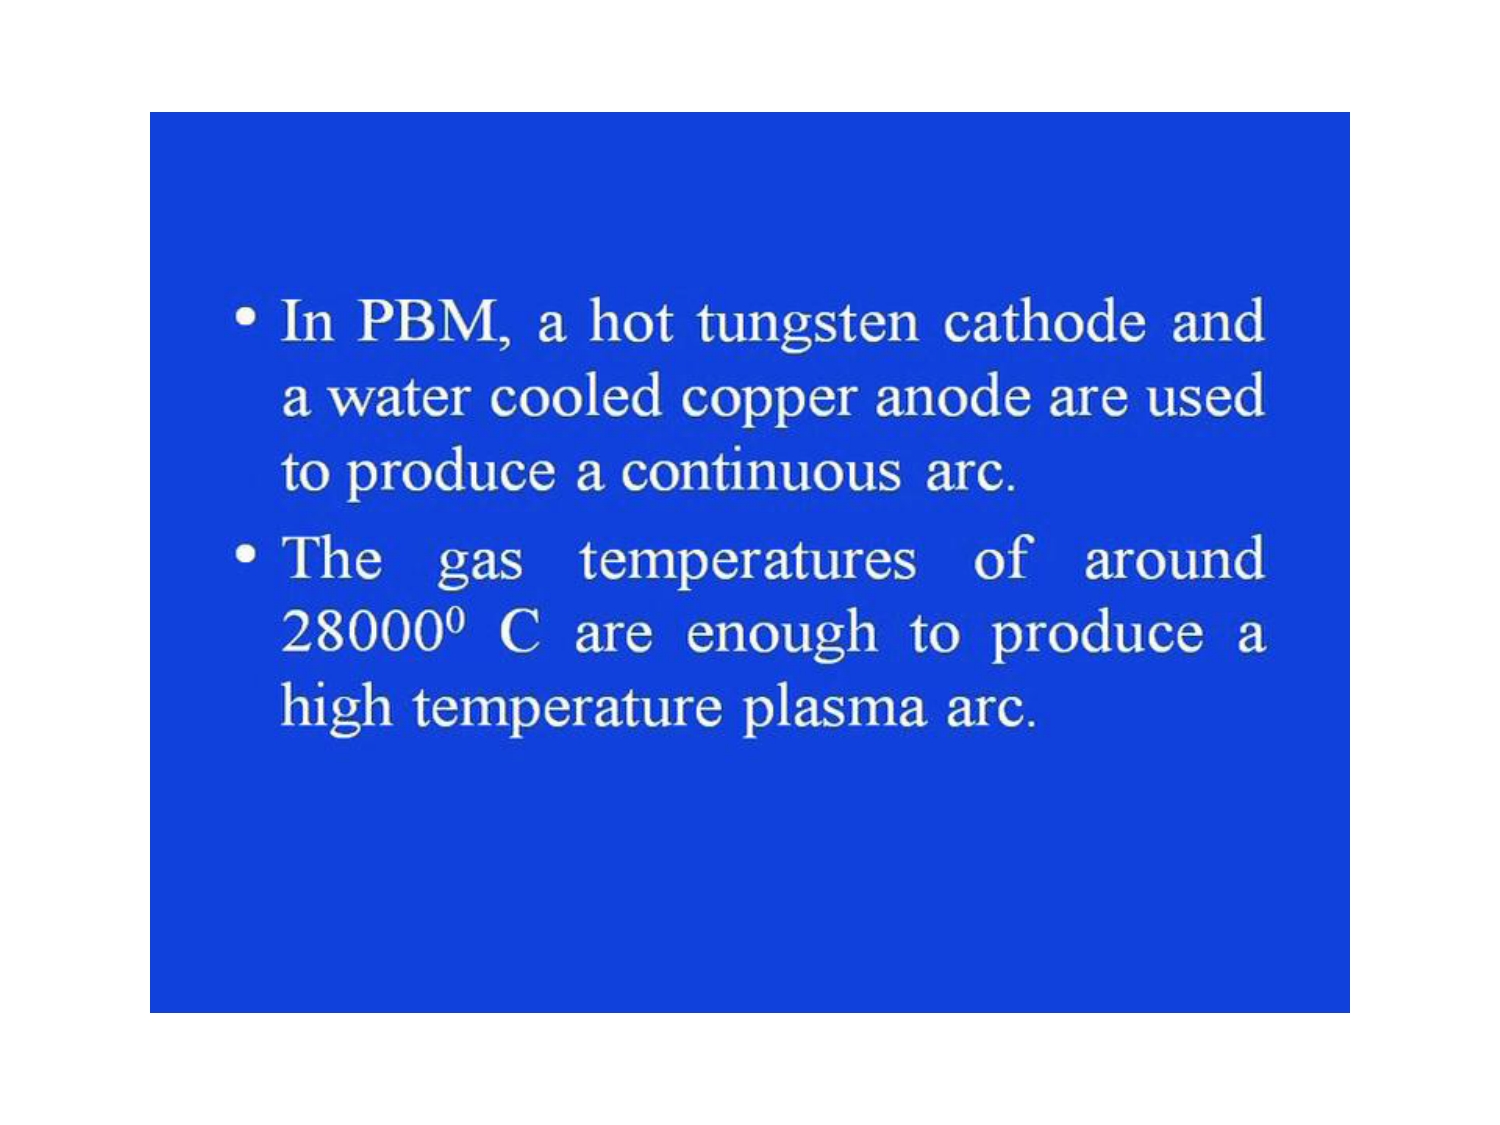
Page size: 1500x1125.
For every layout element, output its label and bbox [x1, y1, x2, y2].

picture [149, 112, 1351, 1013]
